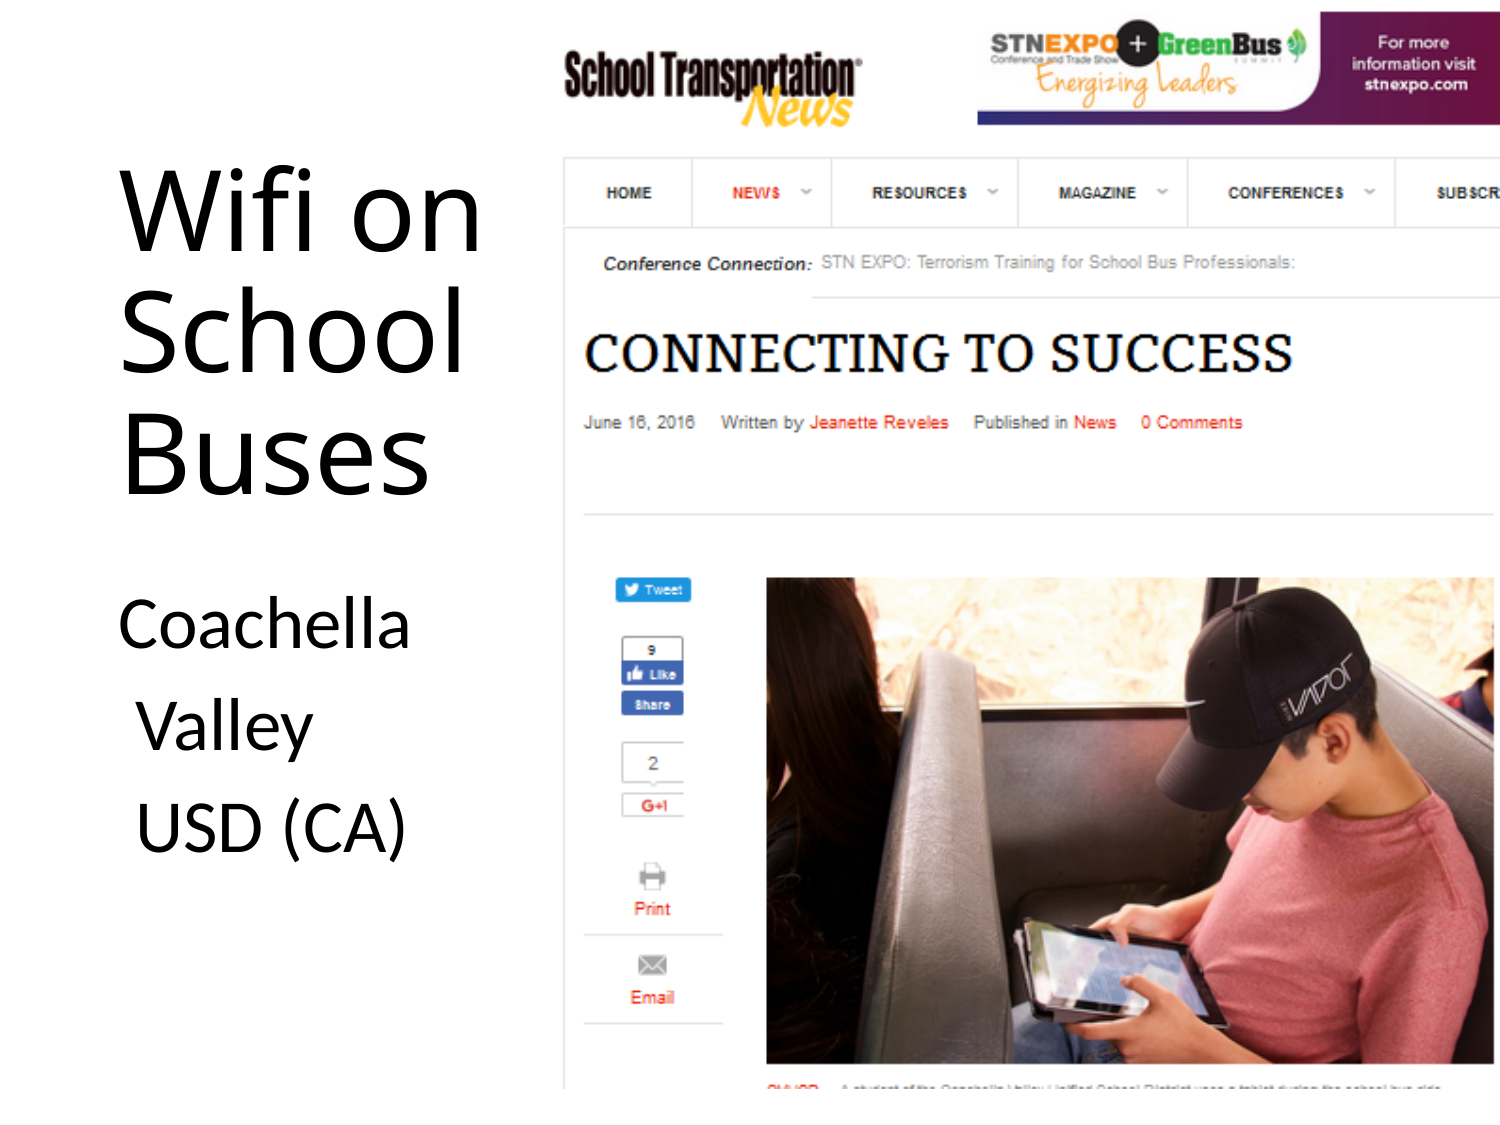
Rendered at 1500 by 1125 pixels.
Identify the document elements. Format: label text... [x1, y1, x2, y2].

title Wifi on School Buses [103, 59, 554, 576]
list Coachella Valley USD (CA) [103, 576, 554, 1014]
picture [554, 0, 1500, 1089]
